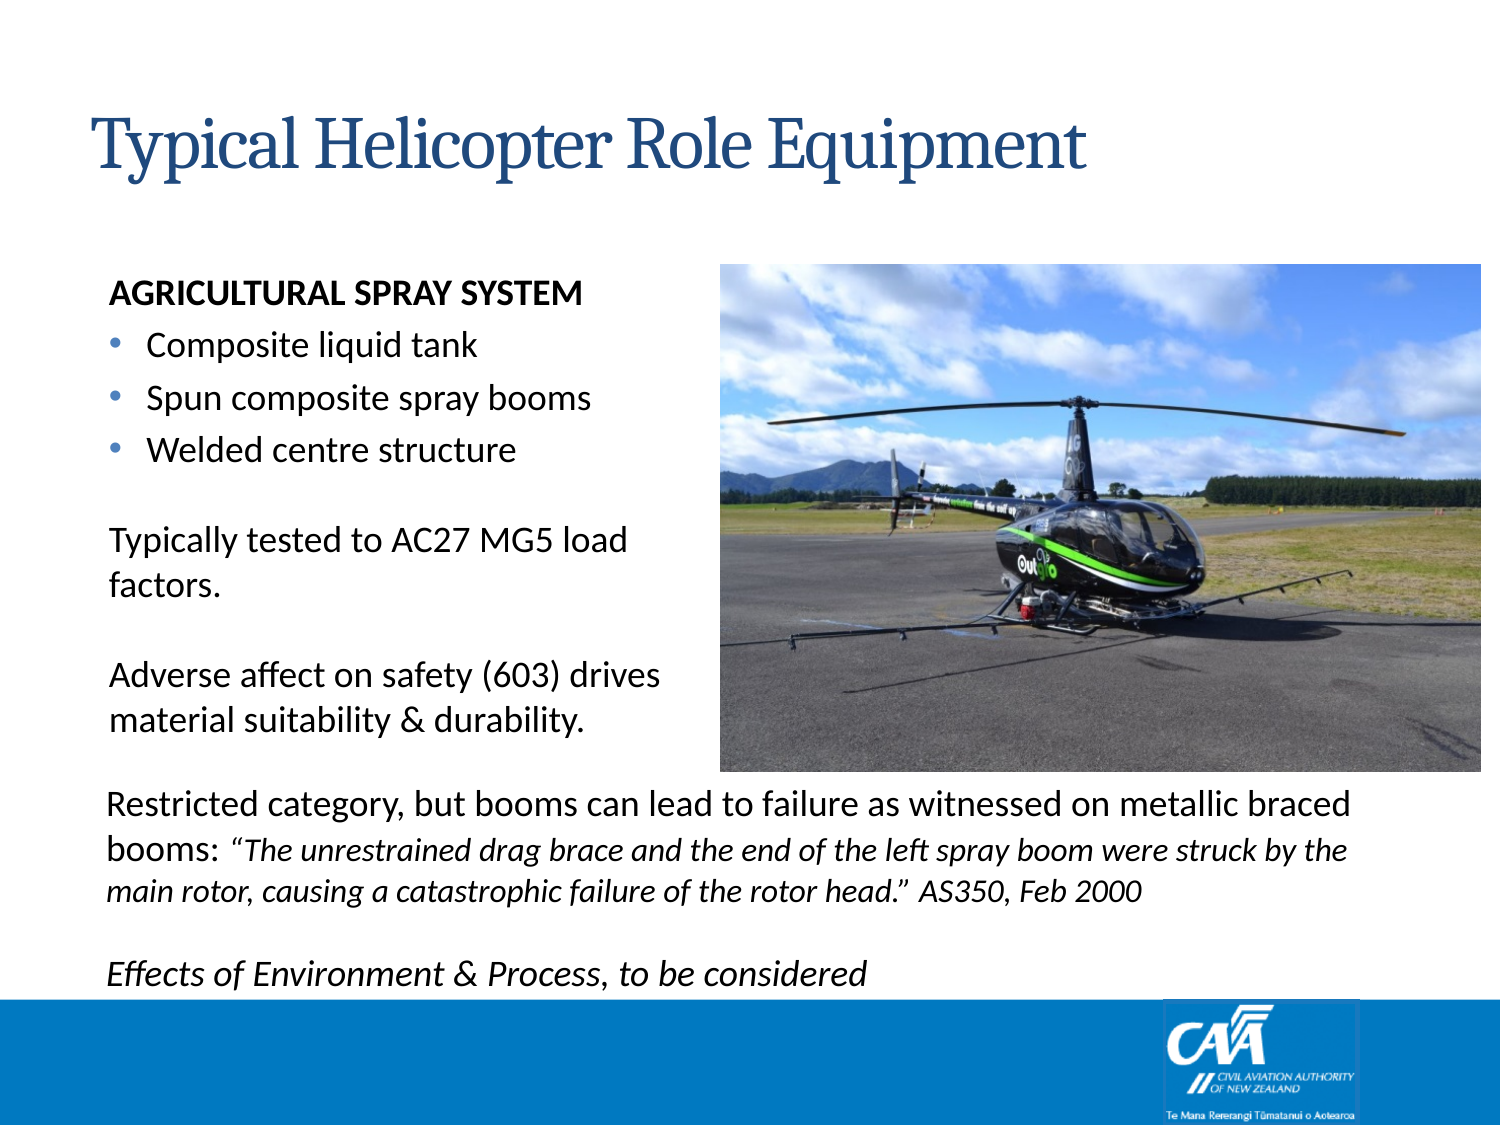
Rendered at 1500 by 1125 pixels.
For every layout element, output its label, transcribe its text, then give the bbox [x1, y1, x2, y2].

title Typical Helicopter Role Equipment [75, 45, 1325, 233]
list AGRICULTURAL SPRAY SYSTEM Composite liquid tank Spun composite spray booms Welded centre structure Typically tested to AC27 MG5 load factors. Adverse affect on safety (603) drives material suitability & durability. [75, 260, 721, 830]
picture [719, 263, 1482, 773]
picture [1163, 1002, 1360, 1125]
text_box Restricted category, but booms can lead to failure as witnessed on metallic braced booms: “The unrestrained drag brace and the end of the left spray boom were struck by the main rotor, causing a catastrophic failure of the rotor head.” AS350, Feb 2000 Effects of Environment & Process, to be considered [91, 771, 1454, 1002]
